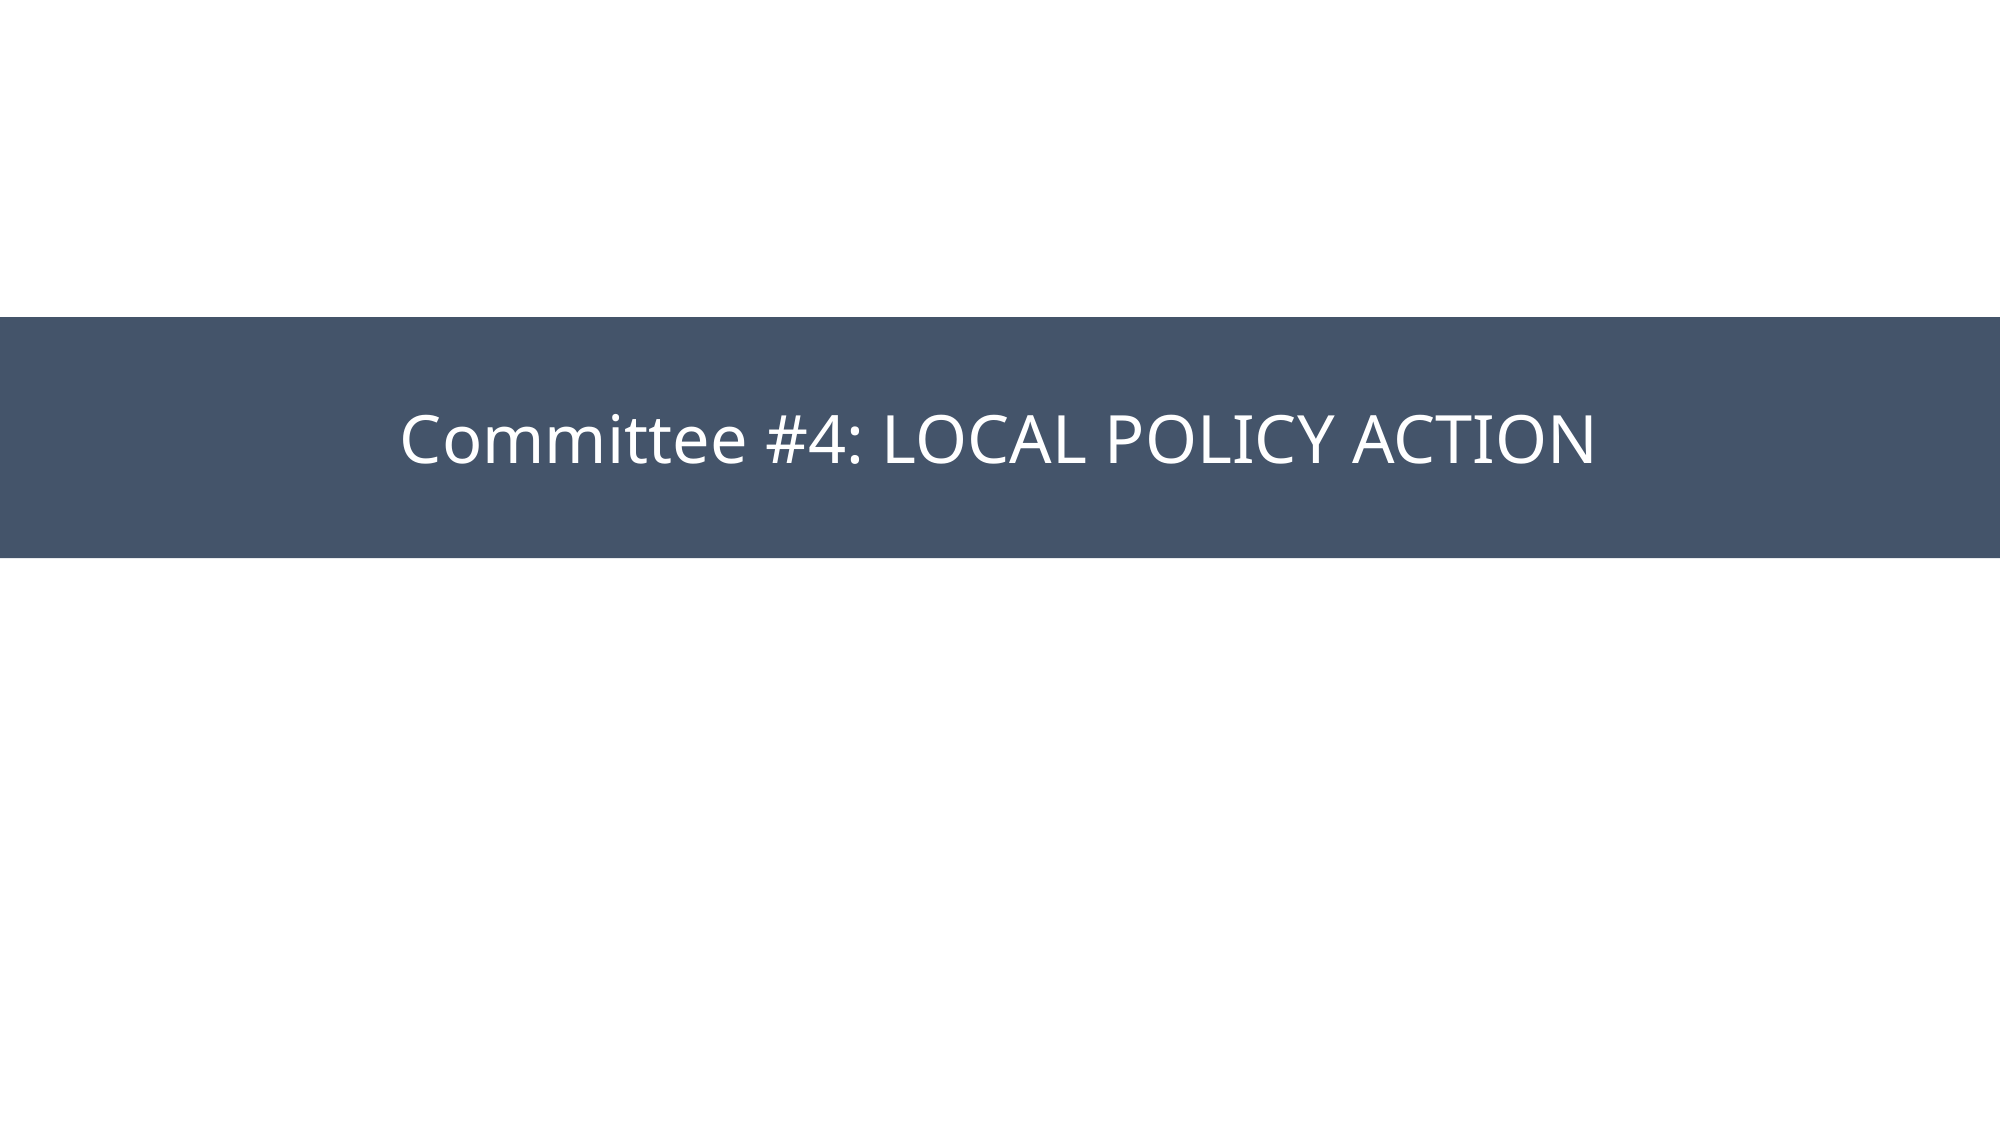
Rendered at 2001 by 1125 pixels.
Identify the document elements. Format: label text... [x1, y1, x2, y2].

text_box Committee #4: LOCAL POLICY ACTION [385, 389, 1615, 485]
text_box [0, 316, 2000, 559]
